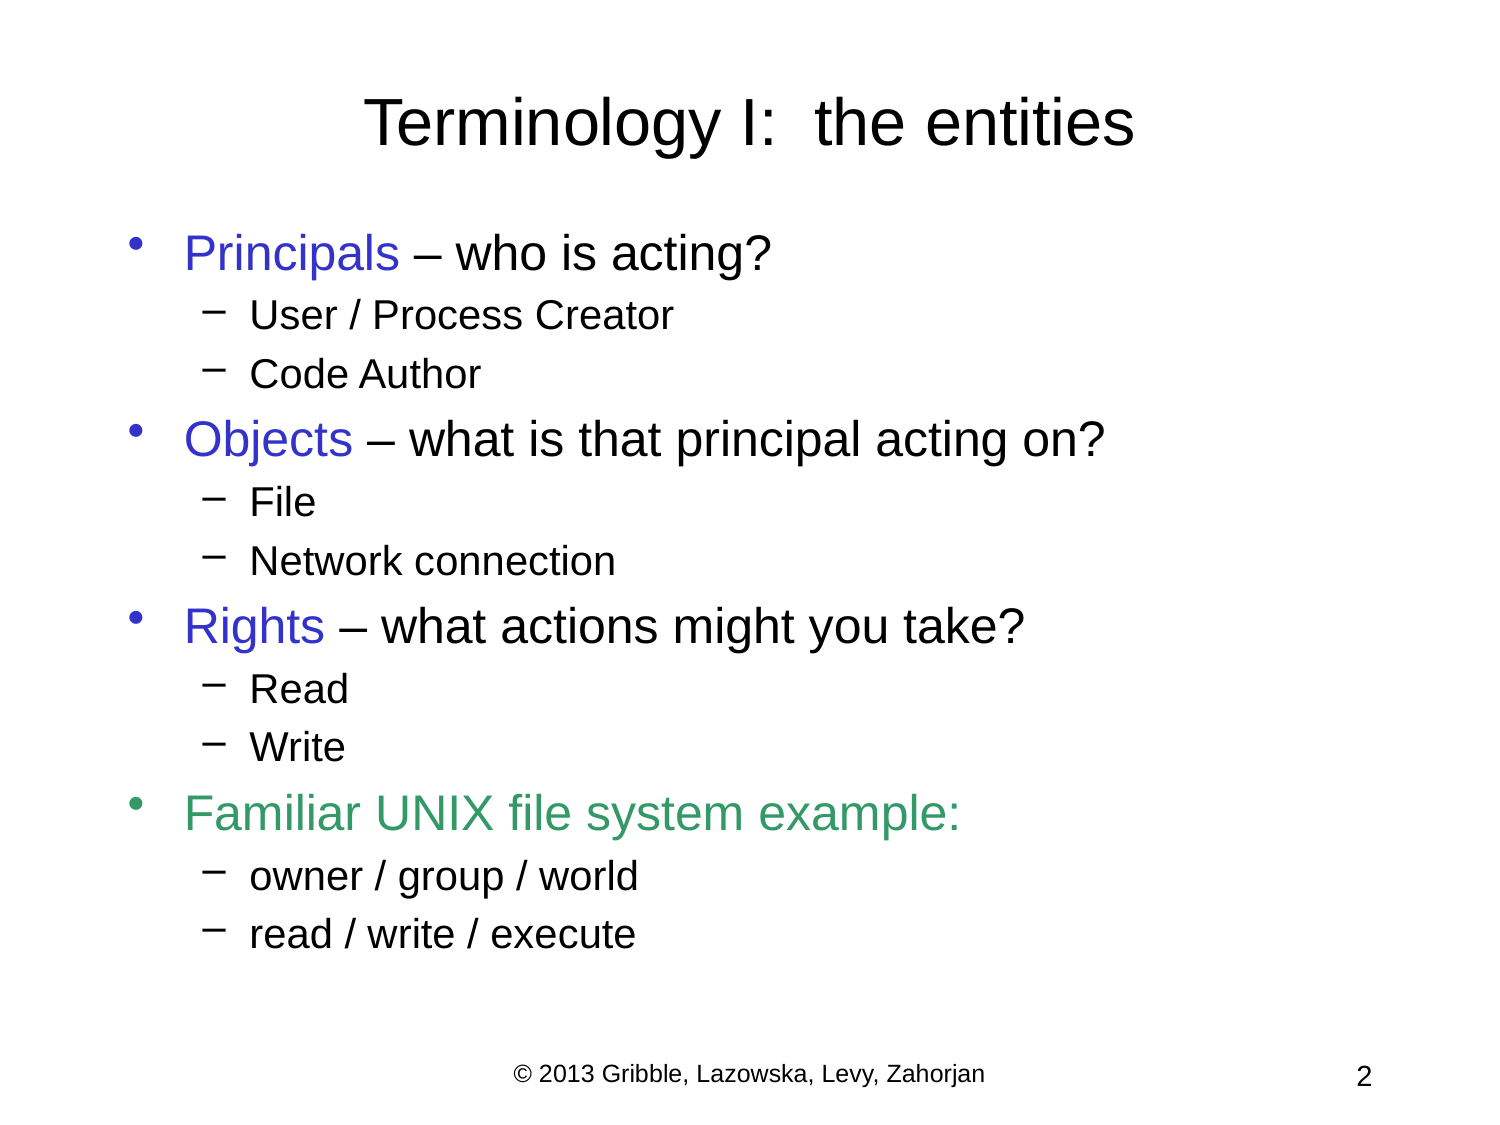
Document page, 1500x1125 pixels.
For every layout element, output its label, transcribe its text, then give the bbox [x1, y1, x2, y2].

list Principals – who is acting? User / Process Creator Code Author Objects – what is that principal acting on? File Network connection Rights – what actions might you take? Read Write Familiar UNIX file system example: owner / group / world read / write / execute [112, 212, 1388, 1025]
slide_number 2 [1074, 1050, 1388, 1100]
title Terminology I: the entities [112, 62, 1388, 175]
footer © 2013 Gribble, Lazowska, Levy, Zahorjan [399, 1050, 1074, 1100]
